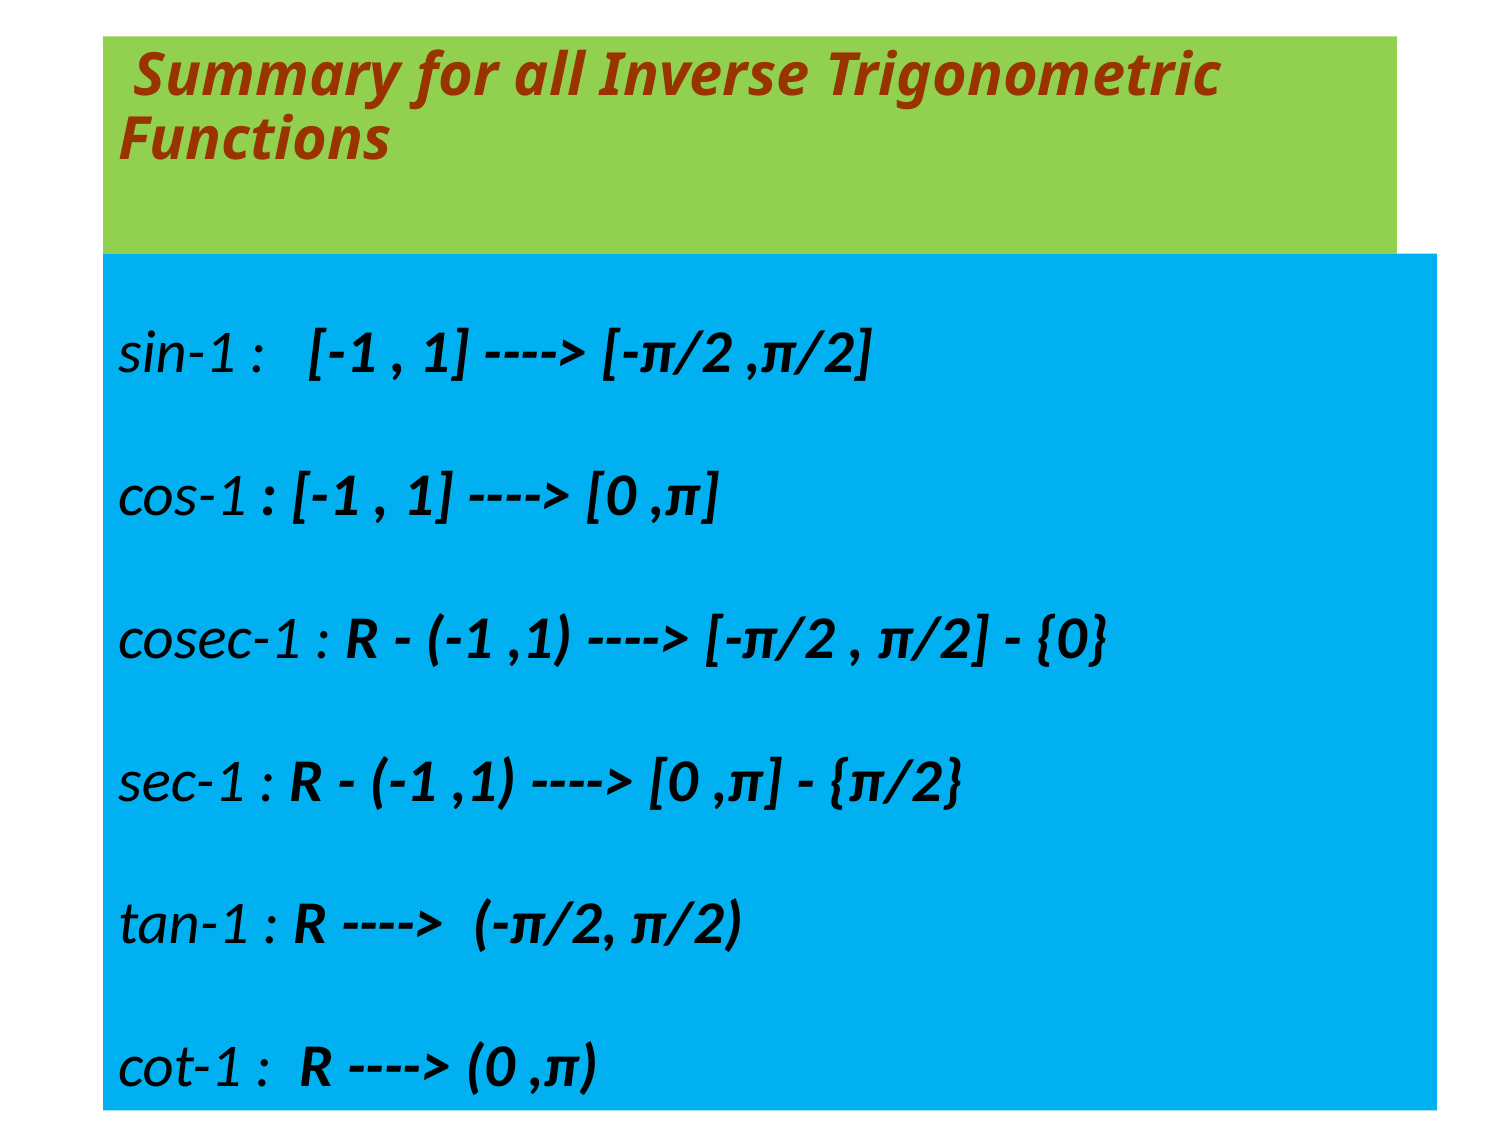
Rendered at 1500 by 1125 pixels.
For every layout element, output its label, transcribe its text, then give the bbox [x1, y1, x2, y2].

title Summary for all Inverse Trigonometric Functions [103, 36, 1397, 253]
list sin-1 : [-1 , 1] ----> [-π/2 ,π/2] cos-1 : [-1 , 1] ----> [0 ,π] cosec-1 : R - (-1 ,1) ----> [-π/2 , π/2] - {0} sec-1 : R - (-1 ,1) ----> [0 ,π] - {π/2} tan-1 : R ----> (-π/2, π/2) cot-1 : R ----> (0 ,π) [103, 253, 1437, 1111]
